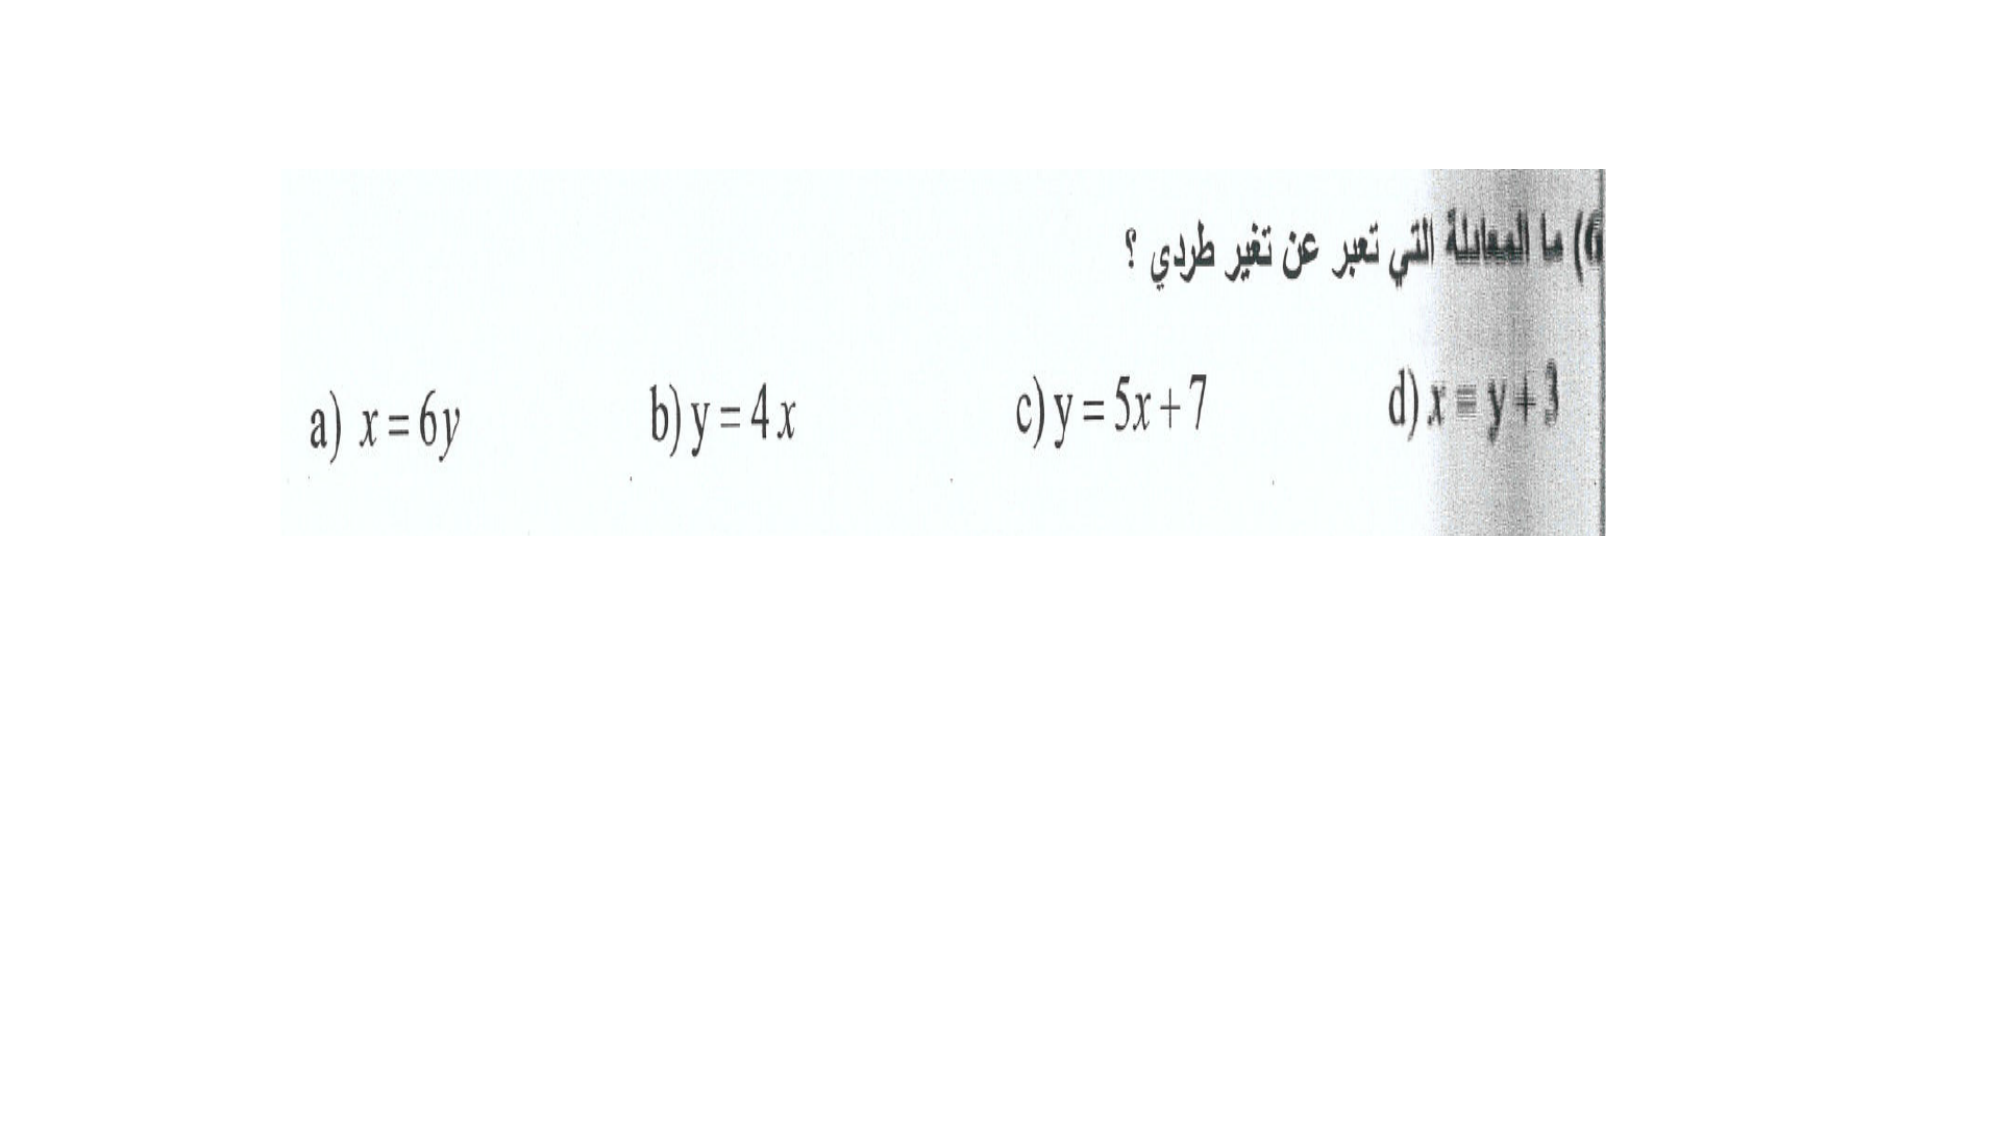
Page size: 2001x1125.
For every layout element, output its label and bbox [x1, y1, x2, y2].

picture [280, 169, 1606, 536]
